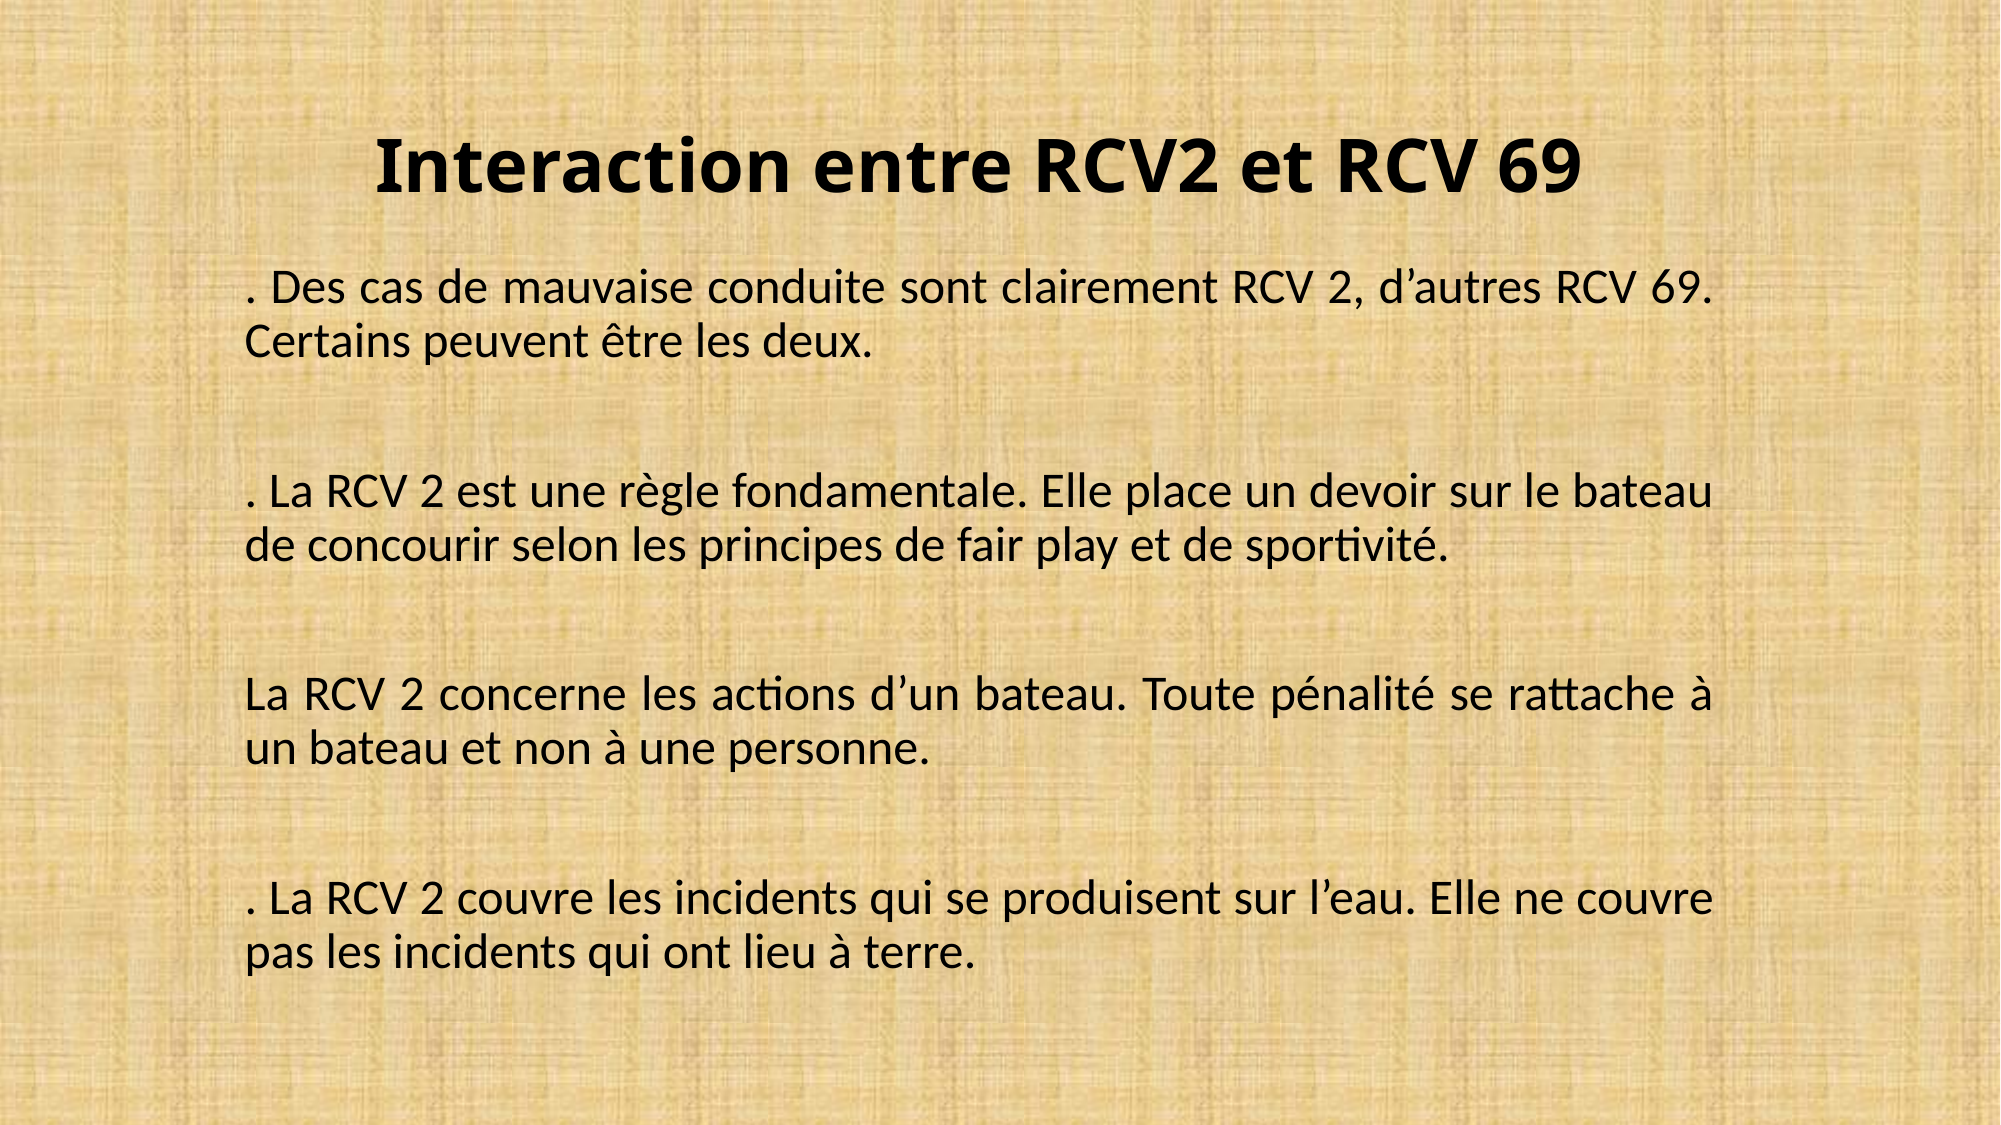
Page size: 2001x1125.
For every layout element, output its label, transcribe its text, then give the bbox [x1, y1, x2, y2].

picture [0, 0, 2001, 1125]
title Interaction entre RCV2 et RCV 69 [229, 69, 1730, 217]
subtitle . Des cas de mauvaise conduite sont clairement RCV 2, d’autres RCV 69. Certains peuvent être les deux. . La RCV 2 est une règle fondamentale. Elle place un devoir sur le bateau de concourir selon les principes de fair play et de sportivité. La RCV 2 concerne les actions d’un bateau. Toute pénalité se rattache à un bateau et non à une personne. . La RCV 2 couvre les incidents qui se produisent sur l’eau. Elle ne couvre pas les incidents qui ont lieu à terre. [229, 252, 1730, 977]
